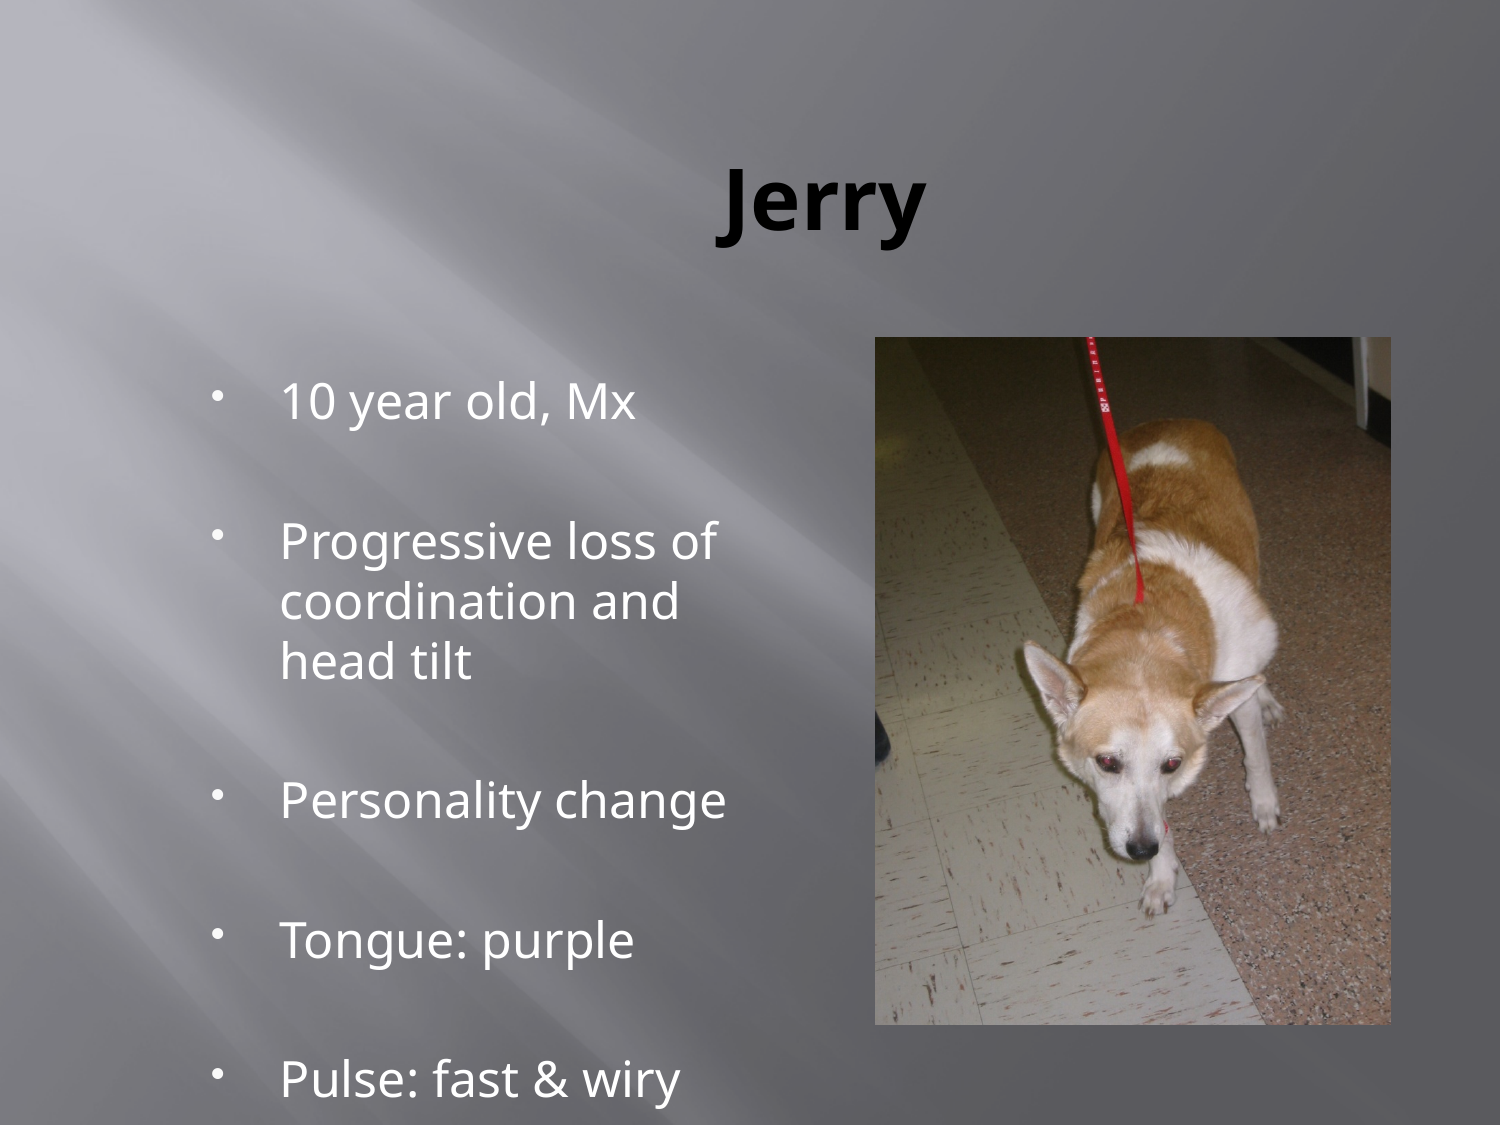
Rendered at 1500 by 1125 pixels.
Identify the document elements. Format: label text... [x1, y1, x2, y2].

title Jerry [187, 133, 1463, 259]
list 10 year old, Mx Progressive loss of coordination and head tilt Personality change Tongue: purple Pulse: fast & wiry [174, 362, 807, 1038]
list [874, 337, 1391, 1026]
